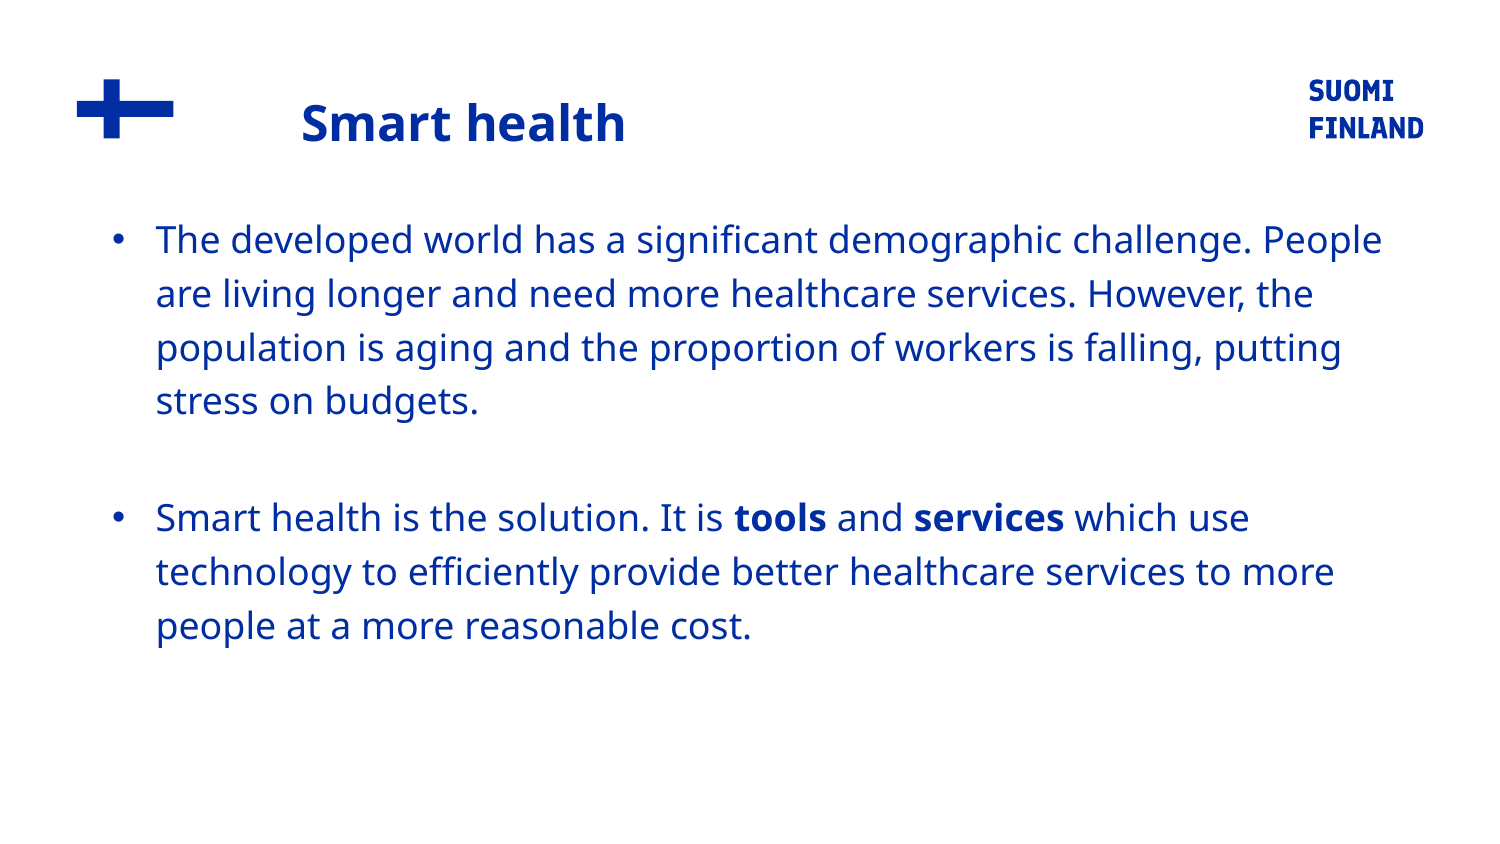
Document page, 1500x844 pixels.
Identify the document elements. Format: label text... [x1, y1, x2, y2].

list The developed world has a significant demographic challenge. People are living longer and need more healthcare services. However, the population is aging and the proportion of workers is falling, putting stress on budgets. Smart health is the solution. It is tools and services which use technology to efficiently provide better healthcare services to more people at a more reasonable cost. [112, 206, 1400, 753]
title Smart health [301, 79, 1199, 206]
